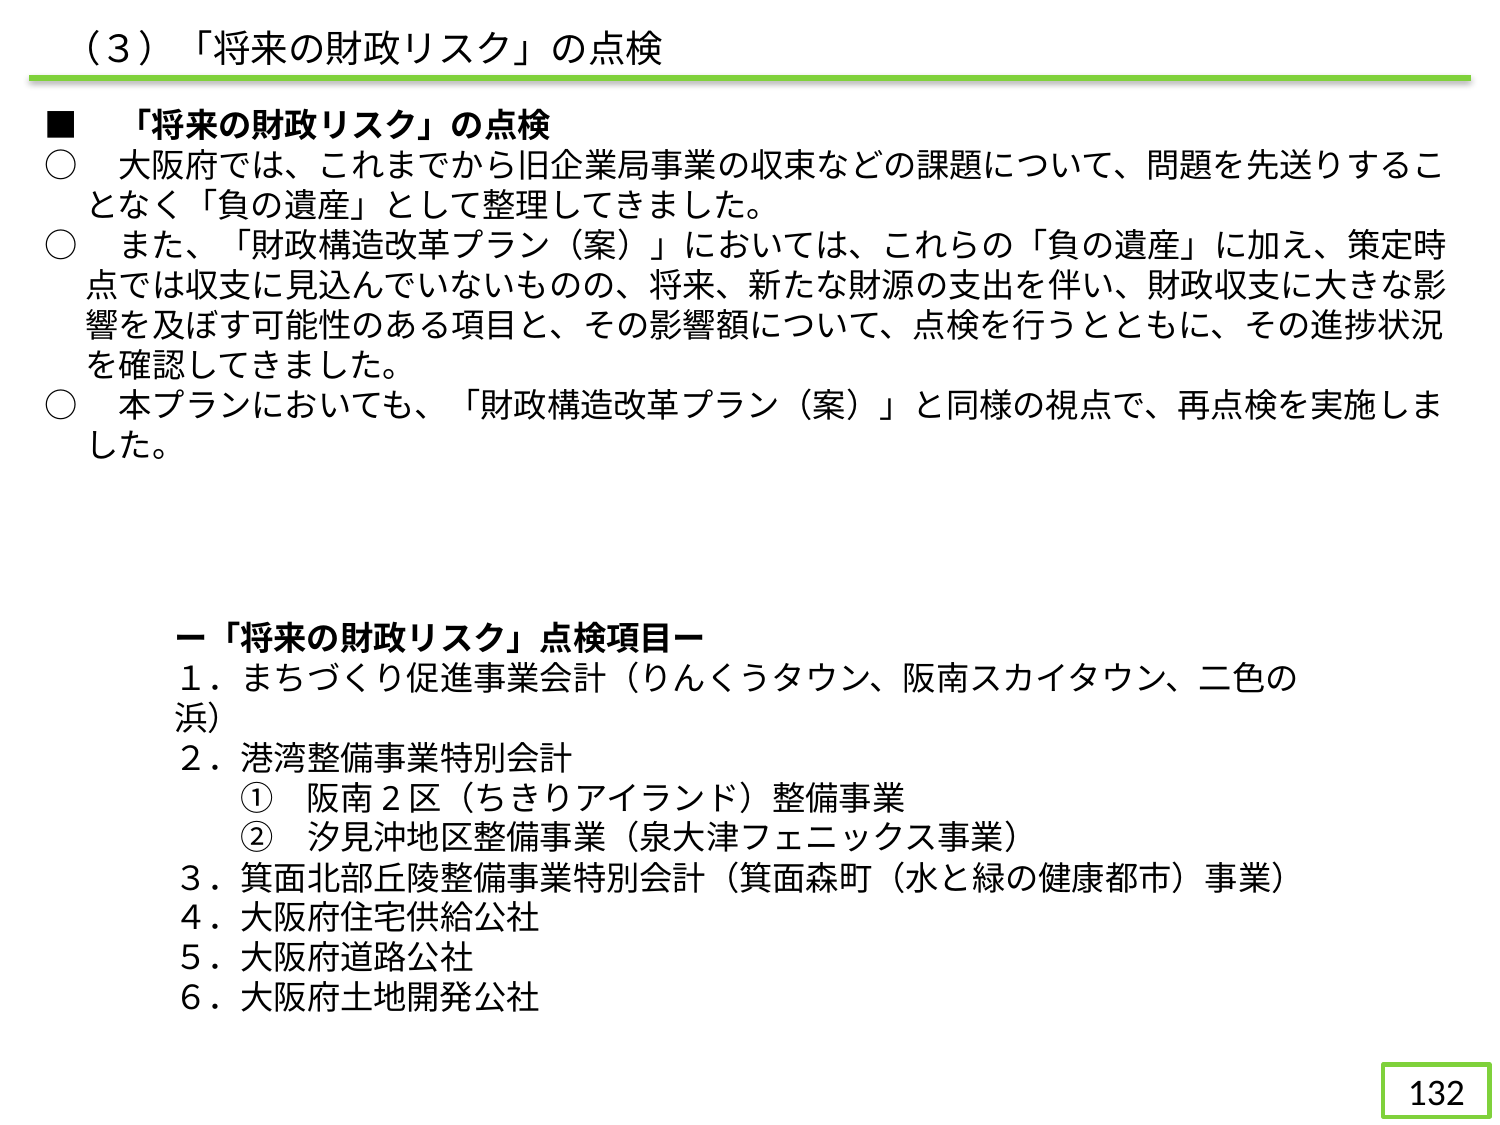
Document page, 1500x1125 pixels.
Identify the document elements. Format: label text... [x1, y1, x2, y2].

text_box （３）「将来の財政リスク」の点検 [48, 17, 1384, 77]
text_box ■ 「将来の財政リスク」の点検 ○ 大阪府では、これまでから旧企業局事業の収束などの課題について、問題を先送りすることなく「負の遺産」として整理してきました。 ○ また、「財政構造改革プラン（案）」においては、これらの「負の遺産」に加え、策定時点では収支に見込んでいないものの、将来、新たな財源の支出を伴い、財政収支に大きな影響を及ぼす可能性のある項目と、その影響額について、点検を行うとともに、その進捗状況を確認してきました。 ○ 本プランにおいても、「財政構造改革プラン（案）」と同様の視点で、再点検を実施しました。 [29, 97, 1471, 472]
text_box 131 [1381, 1062, 1492, 1119]
text_box ー「将来の財政リスク」点検項目ー １．まちづくり促進事業会計（りんくうタウン、阪南スカイタウン、二色の浜） ２．港湾整備事業特別会計 ① 阪南2区（ちきりアイランド）整備事業 ② 汐見沖地区整備事業（泉大津フェニックス事業） ３．箕面北部丘陵整備事業特別会計（箕面森町（水と緑の健康都市）事業） ４．大阪府住宅供給公社 ５．大阪府道路公社 ６．大阪府土地開発公社 [159, 609, 1372, 1024]
